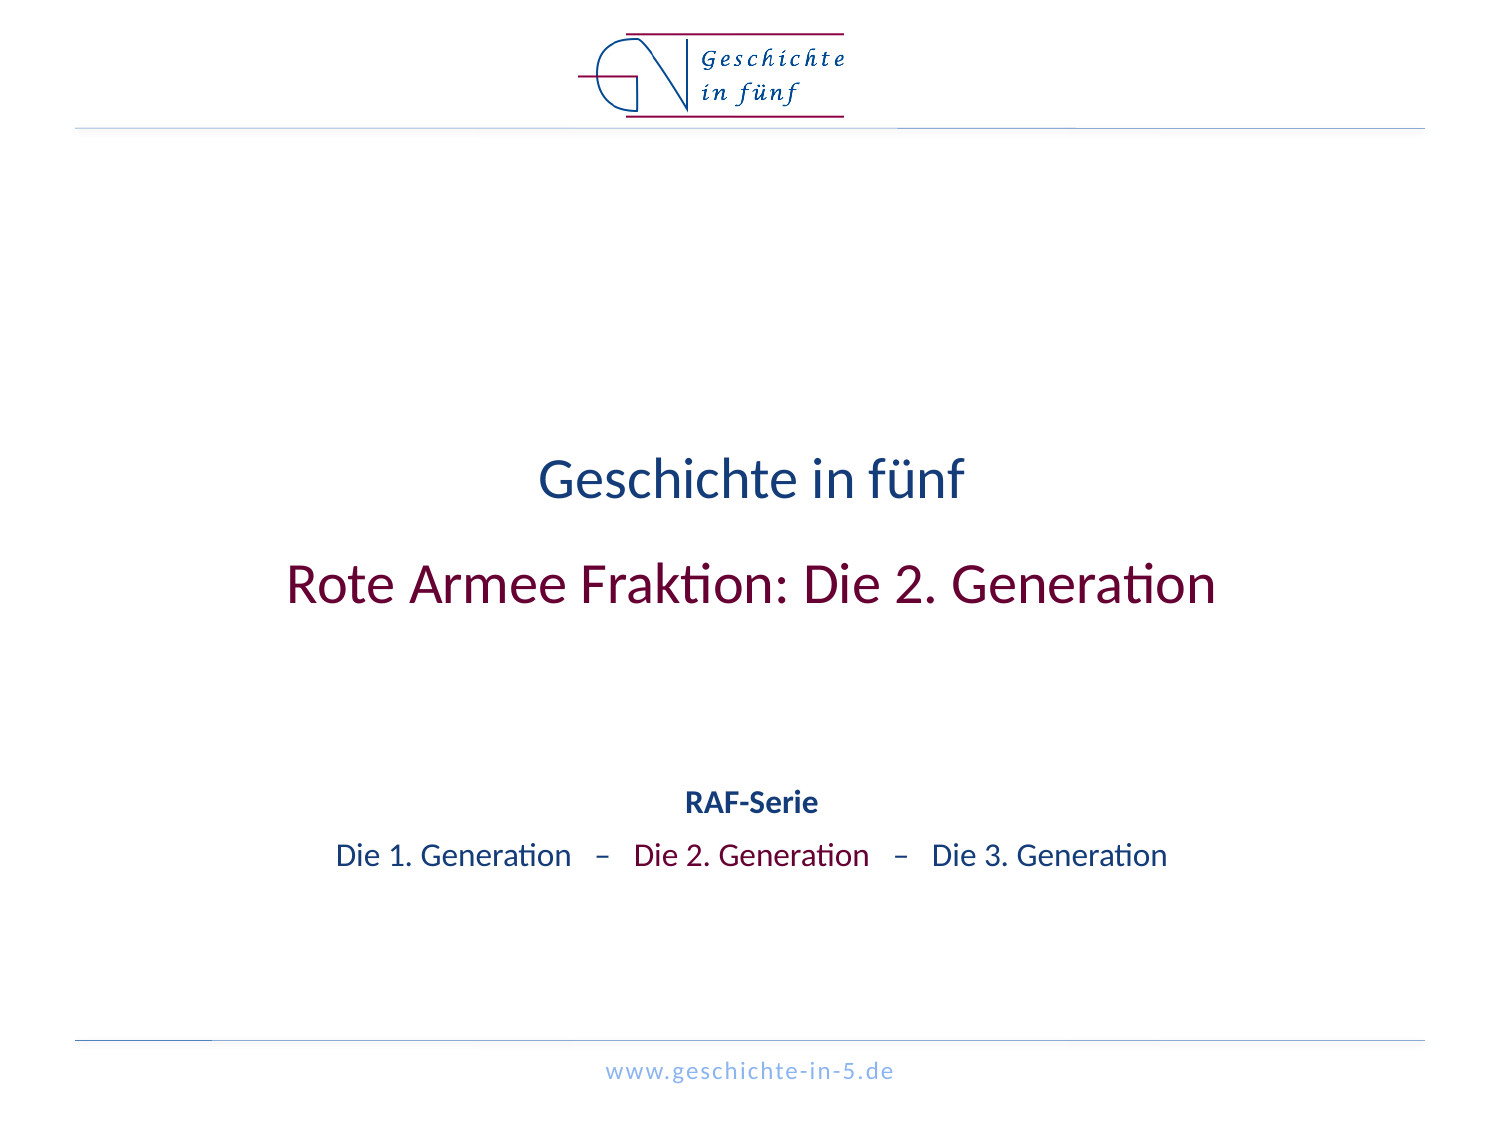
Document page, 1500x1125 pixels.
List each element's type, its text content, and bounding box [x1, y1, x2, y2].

text_box RAF-Serie Die 1. Generation – Die 2. Generation – Die 3. Generation [37, 772, 1467, 880]
picture [574, 27, 849, 122]
title Geschichte in fünf Rote Armee Fraktion: Die 2. Generation [37, 324, 1467, 696]
